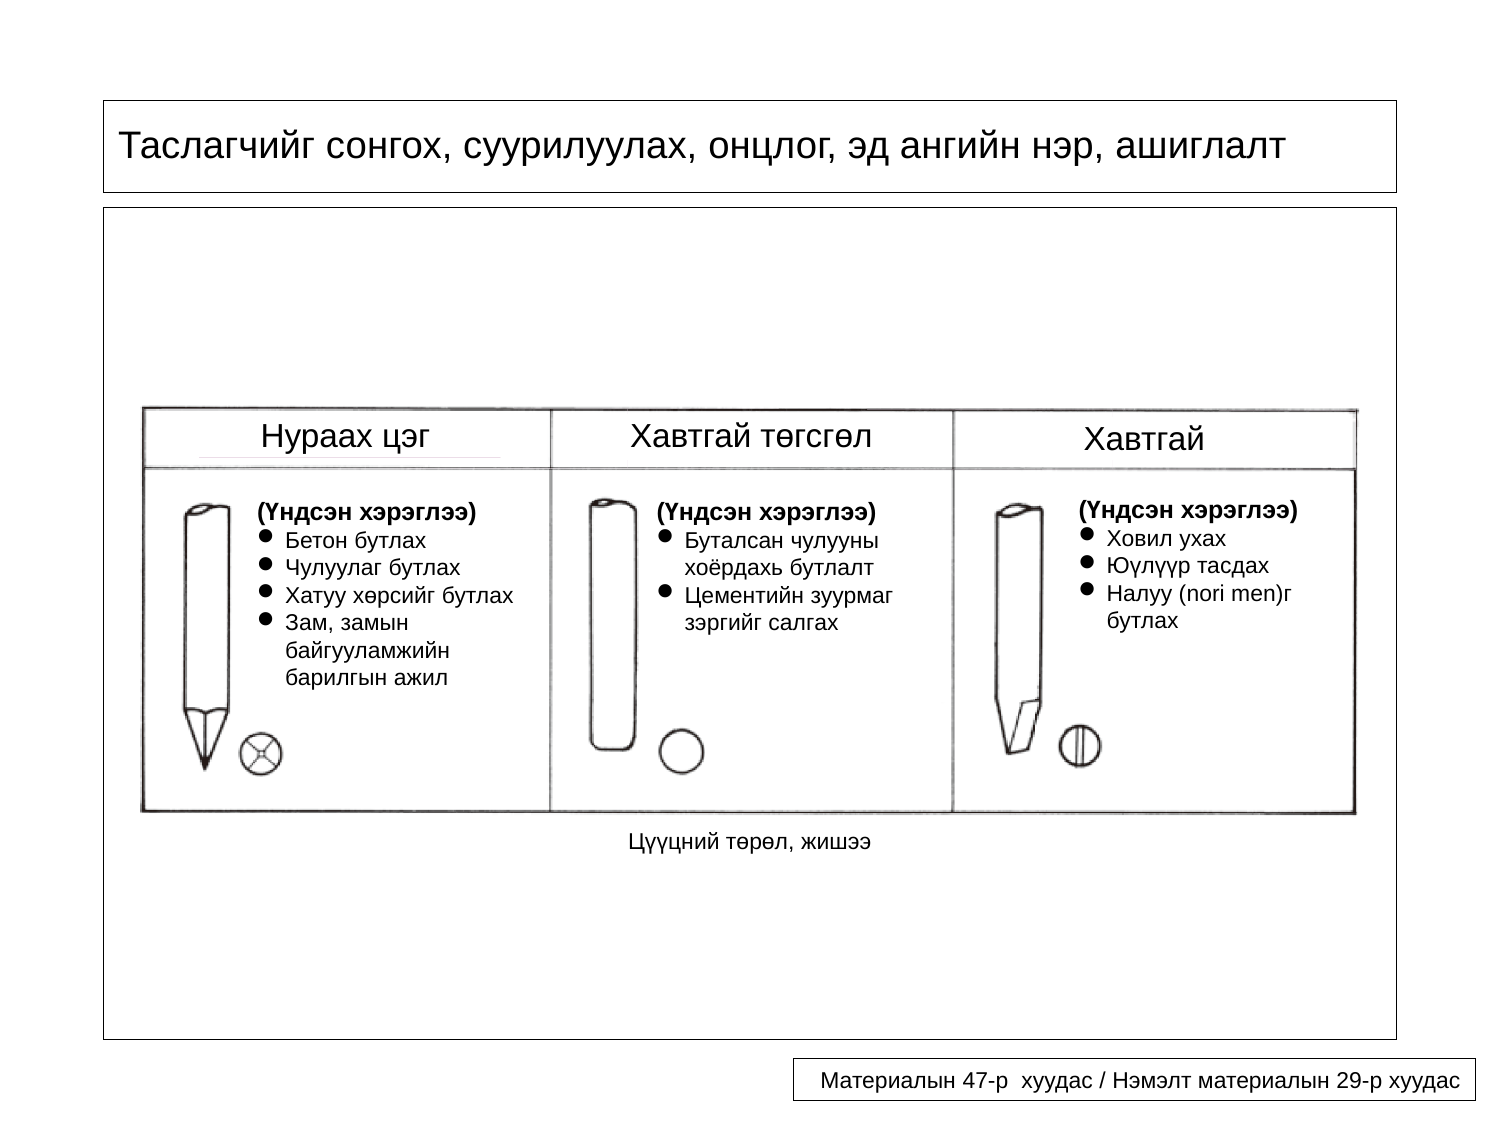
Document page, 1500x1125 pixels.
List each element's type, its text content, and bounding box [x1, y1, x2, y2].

picture [140, 402, 1360, 819]
text_box Материалын 47-р хуудас / Нэмэлт материалын 29-р хуудас [793, 1058, 1476, 1101]
text_box Цүүцний төрөл, жишээ [484, 819, 1016, 862]
text_box [103, 207, 1397, 1040]
title Таслагчийг сонгох, суурилуулах, онцлог, эд ангийн нэр, ашиглалт [103, 100, 1397, 193]
